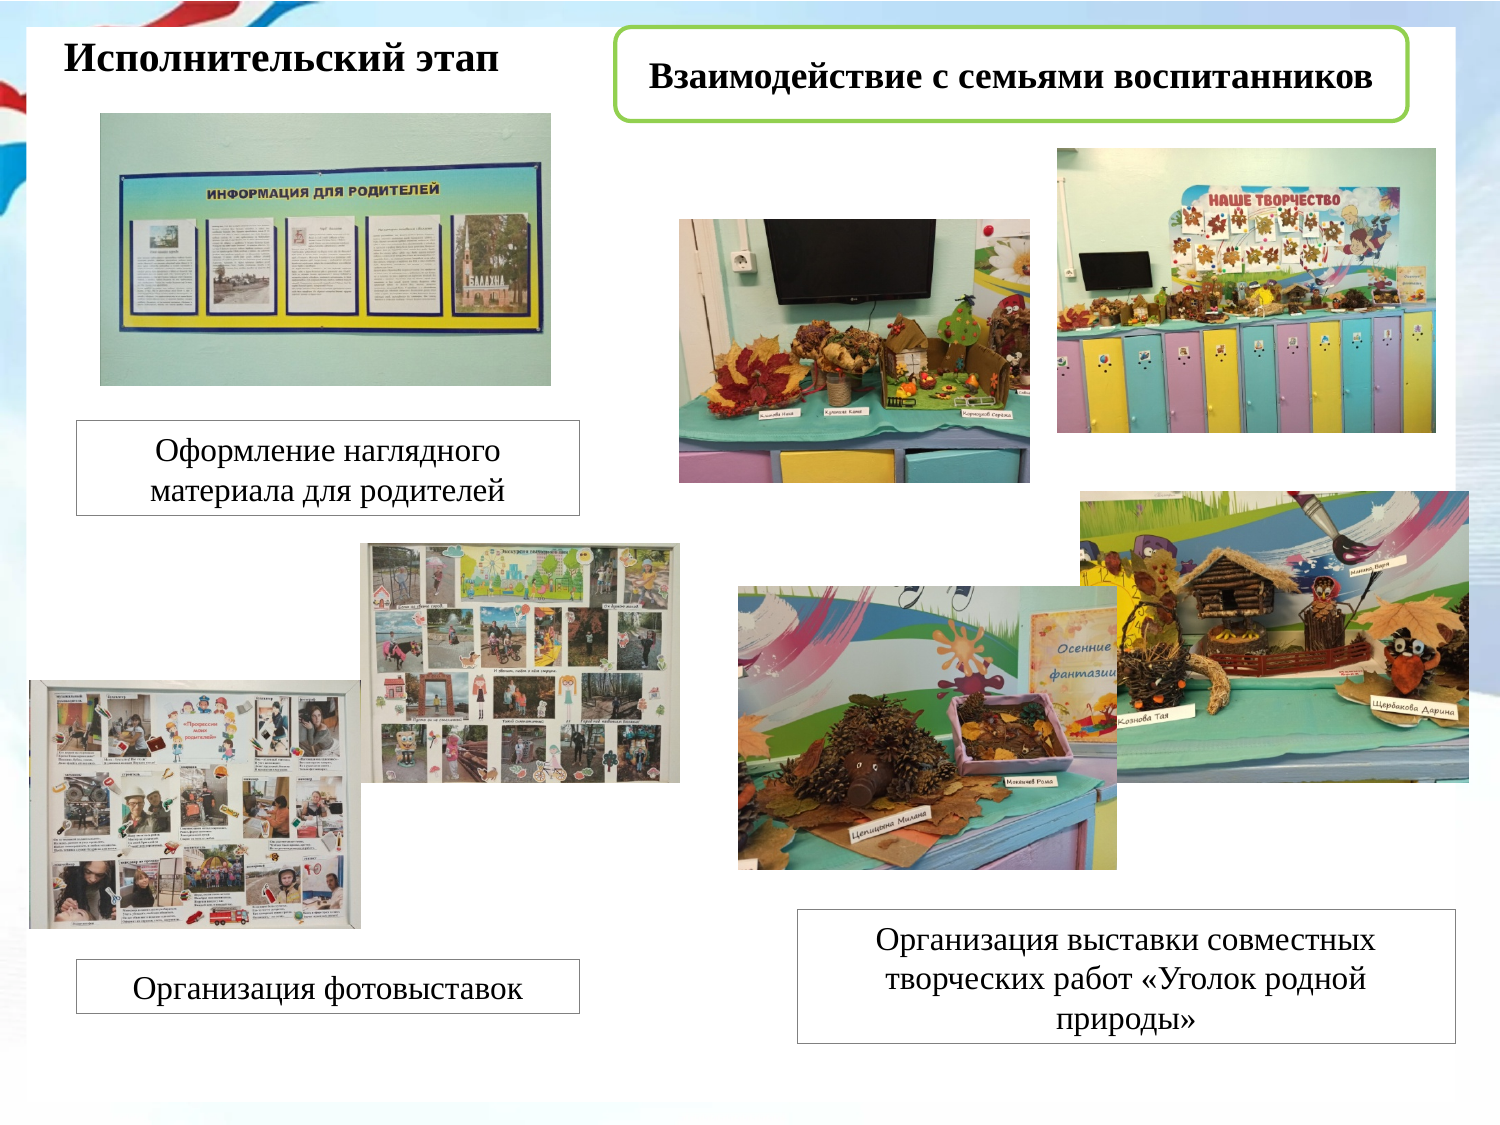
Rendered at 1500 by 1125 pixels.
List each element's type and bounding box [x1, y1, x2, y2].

picture [29, 542, 680, 929]
picture [678, 219, 1030, 483]
picture [737, 491, 1469, 870]
list [0, 1, 1500, 1125]
picture [100, 113, 551, 386]
picture [1056, 148, 1436, 433]
